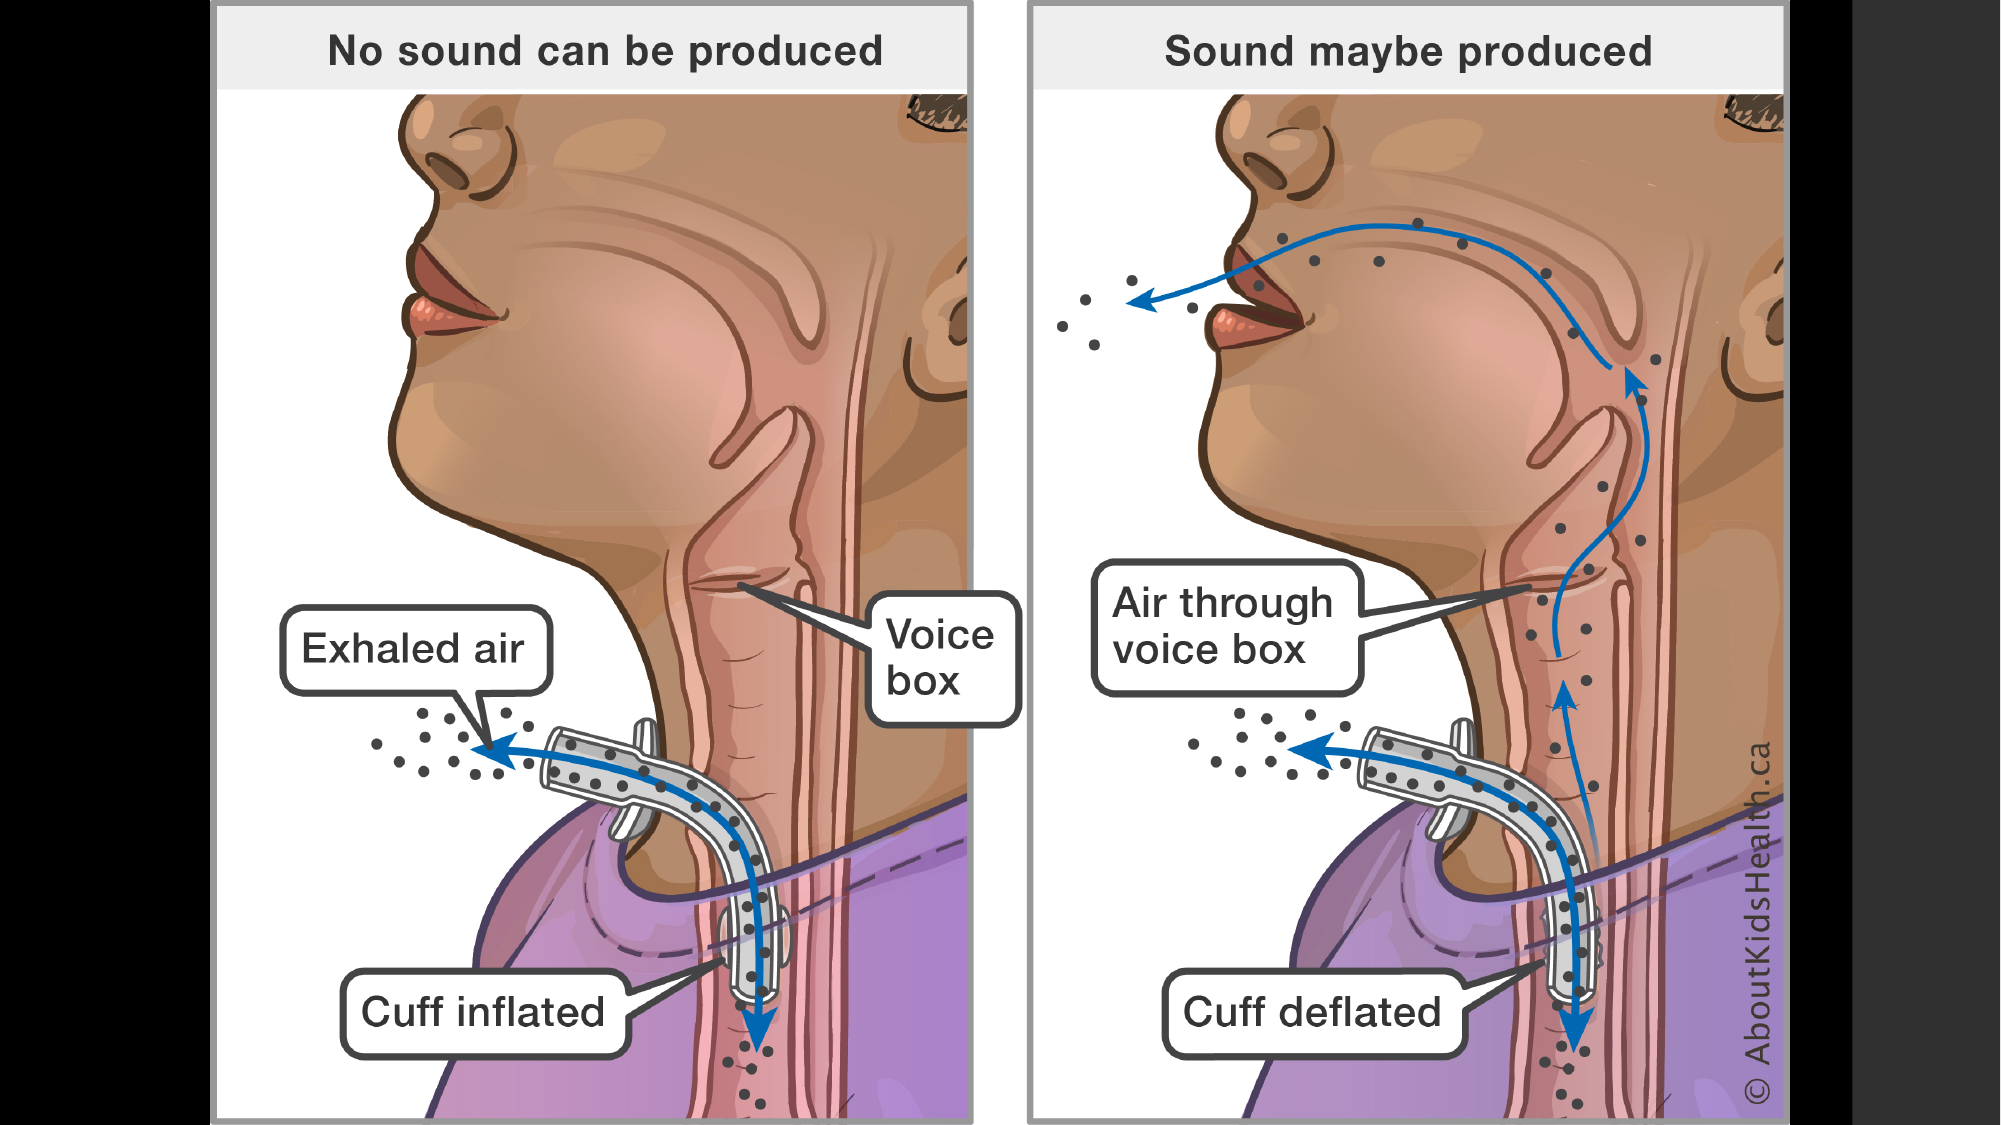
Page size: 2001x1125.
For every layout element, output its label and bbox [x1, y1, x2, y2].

picture [210, 0, 1790, 1125]
